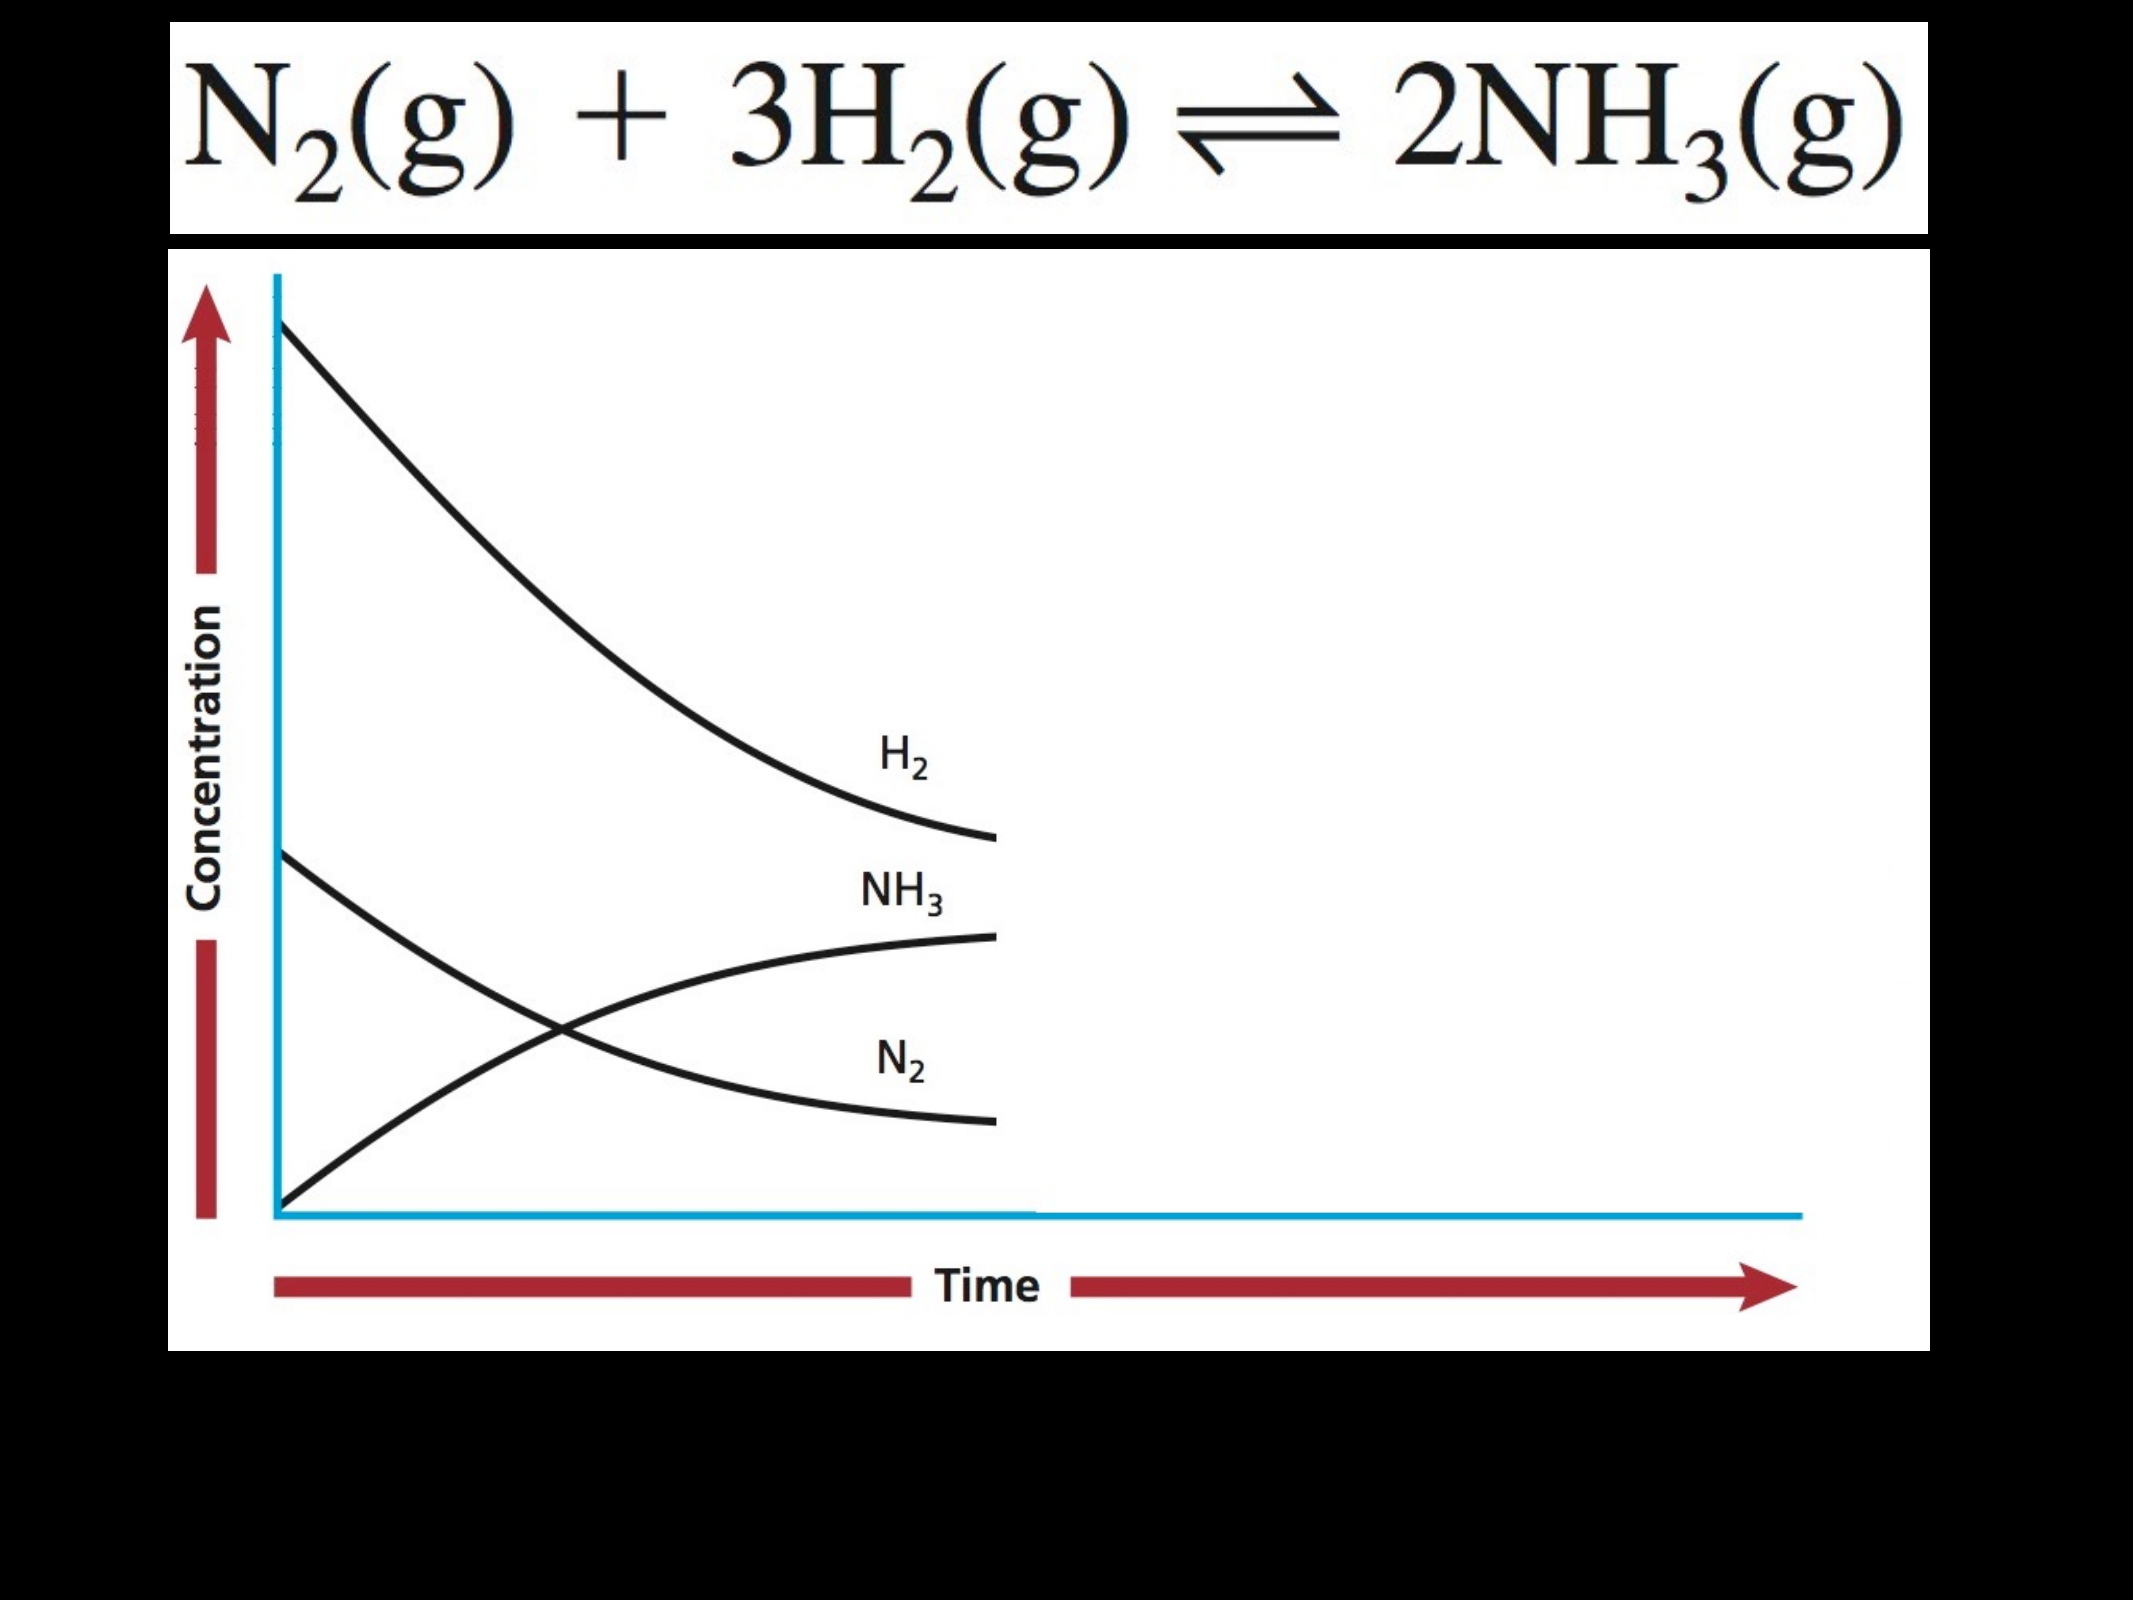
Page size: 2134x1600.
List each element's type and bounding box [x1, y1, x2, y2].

picture [170, 22, 1928, 234]
picture [168, 249, 1930, 1351]
